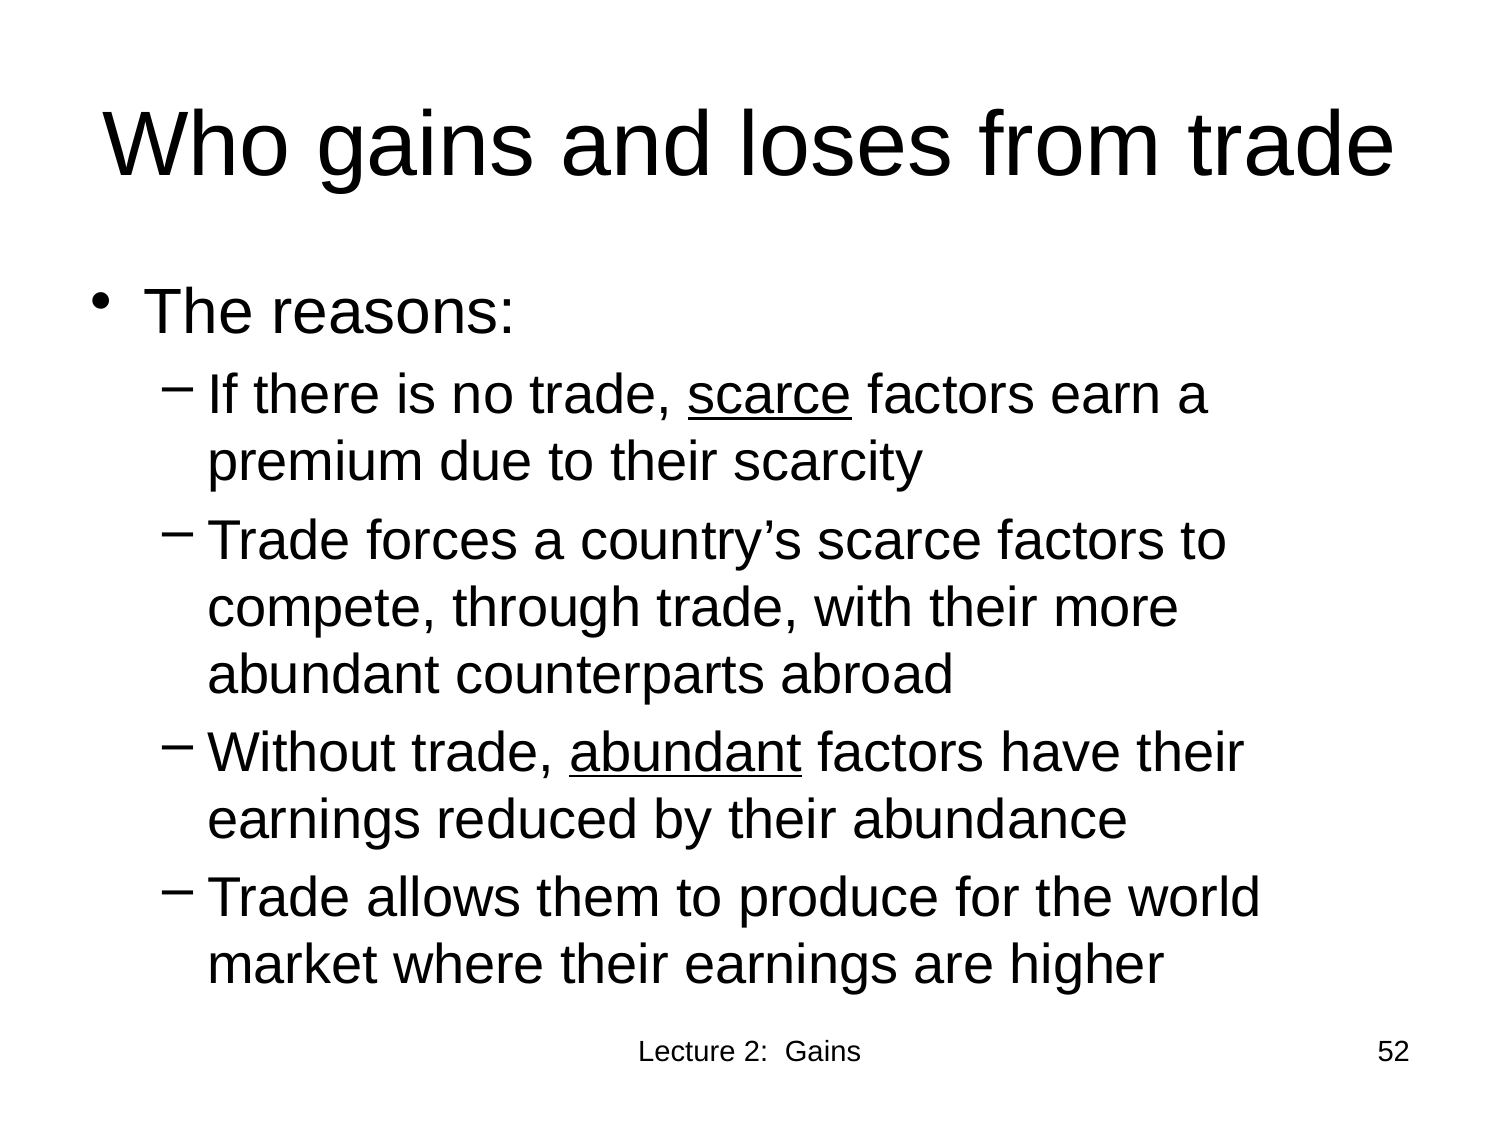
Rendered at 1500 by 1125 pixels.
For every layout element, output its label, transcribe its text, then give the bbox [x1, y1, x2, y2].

footer Lecture 2: Gains [512, 1024, 988, 1103]
list The reasons: If there is no trade, scarce factors earn a premium due to their scarcity Trade forces a country’s scarce factors to compete, through trade, with their more abundant counterparts abroad Without trade, abundant factors have their earnings reduced by their abundance Trade allows them to produce for the world market where their earnings are higher [74, 262, 1426, 1006]
slide_number 52 [1074, 1024, 1426, 1103]
title Who gains and loses from trade [74, 44, 1426, 233]
